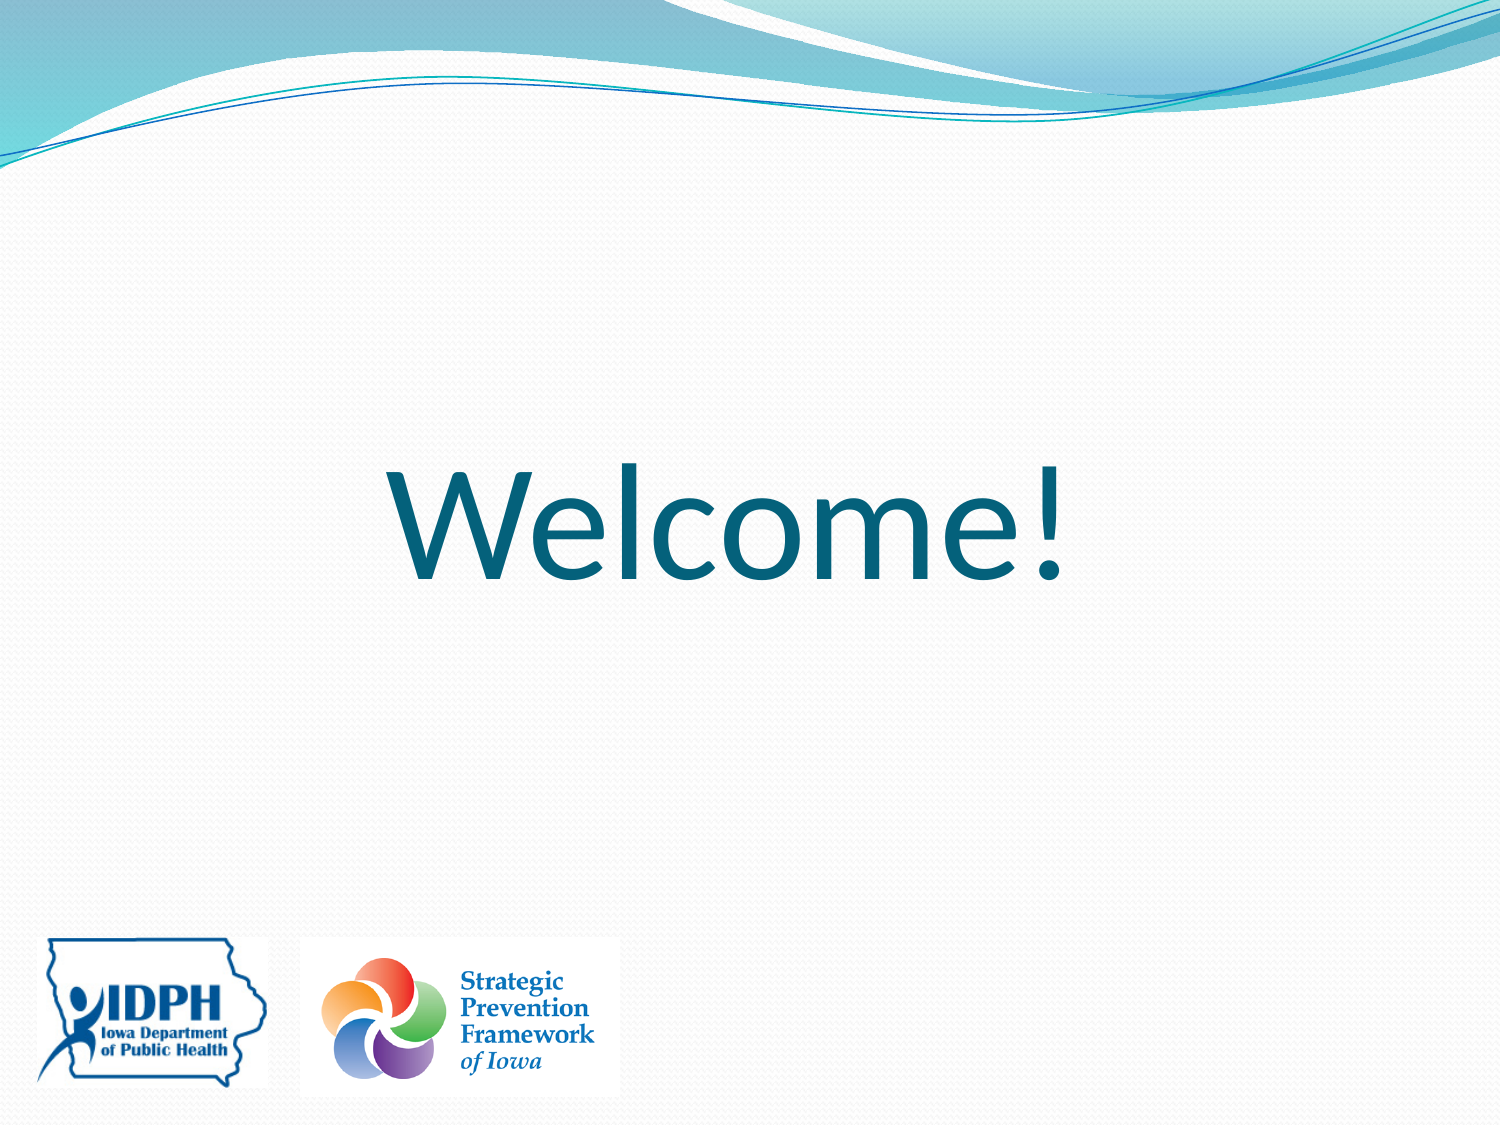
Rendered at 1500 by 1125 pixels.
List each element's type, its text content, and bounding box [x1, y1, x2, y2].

text_box Welcome! [199, 262, 1263, 613]
picture [299, 937, 620, 1098]
picture [37, 937, 268, 1088]
